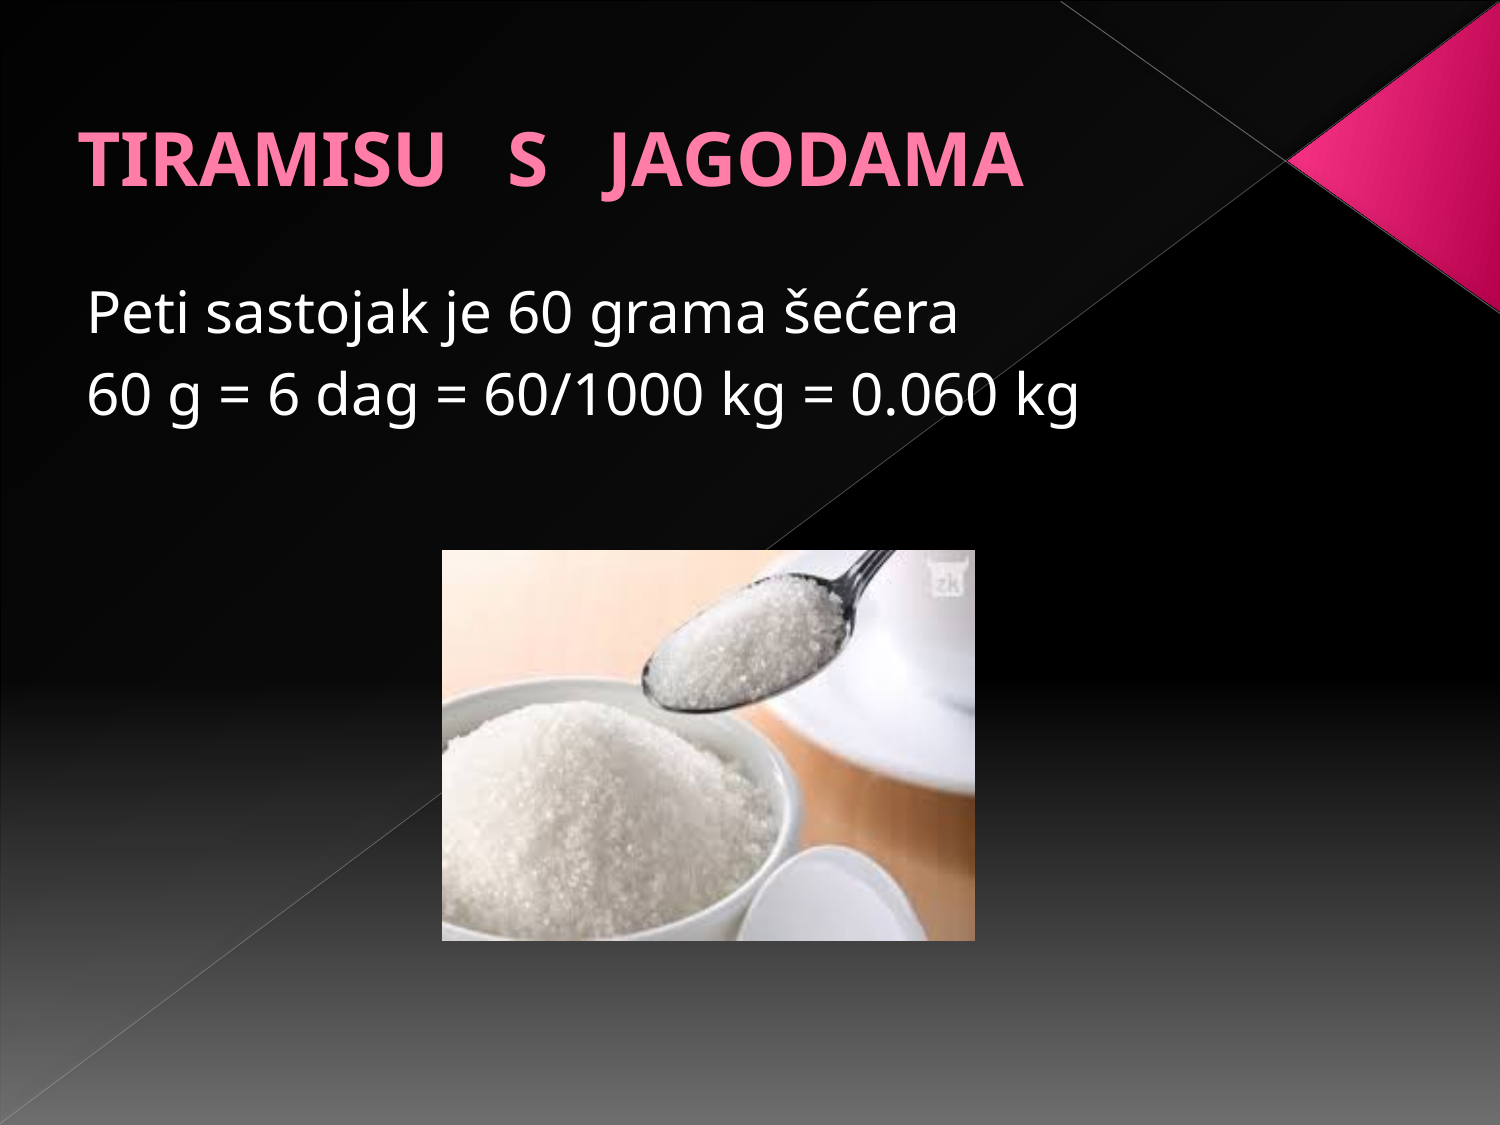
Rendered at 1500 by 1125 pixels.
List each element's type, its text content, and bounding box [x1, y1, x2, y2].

picture [442, 550, 975, 941]
title TIRAMISU S JAGODAMA [62, 44, 1250, 267]
list Peti sastojak je 60 grama šećera 60 g = 6 dag = 60/1000 kg = 0.060 kg [62, 267, 1424, 643]
